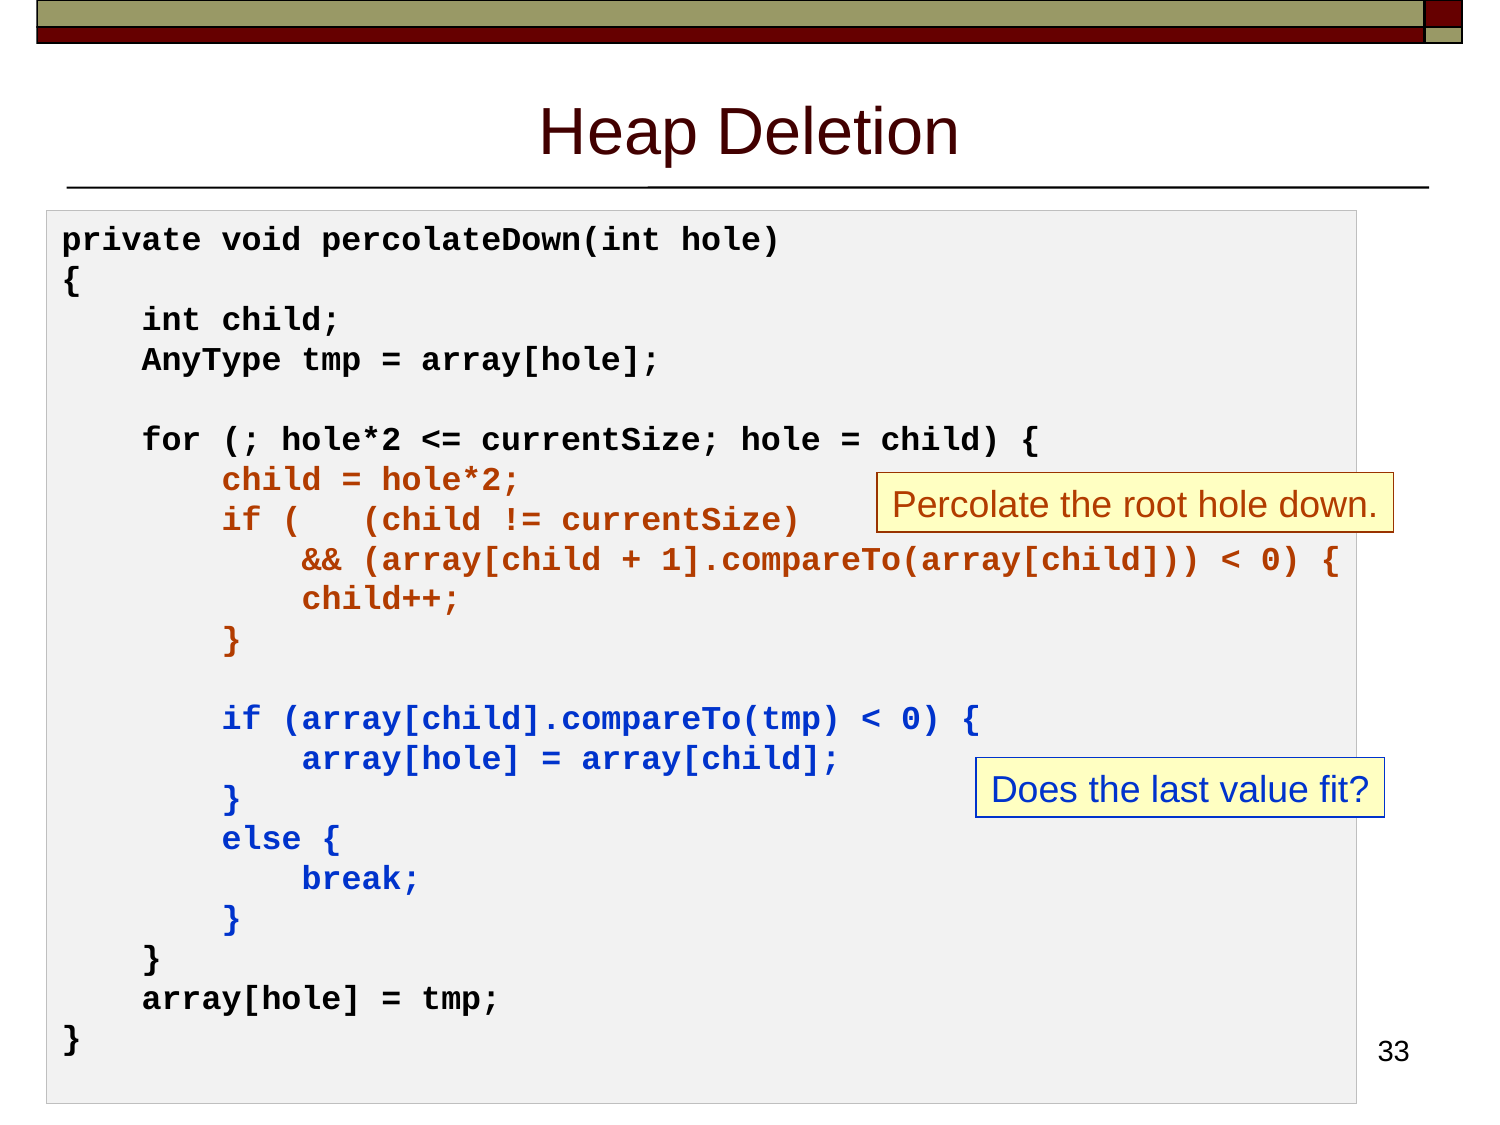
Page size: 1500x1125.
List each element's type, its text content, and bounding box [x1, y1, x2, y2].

title Heap Deletion [75, 67, 1425, 175]
text_box Percolate the root hole down. [877, 472, 1394, 533]
slide_number 33 [1357, 1025, 1425, 1100]
text_box private void percolateDown(int hole) { int child; AnyType tmp = array[hole]; for (; hole*2 <= currentSize; hole = child) { child = hole*2; if ( (child != currentSize) && (array[child + 1].compareTo(array[child])) < 0) { child++; } if (array[child].compareTo(tmp) < 0) { array[hole] = array[child]; } else { break; } } array[hole] = tmp; } [46, 210, 1357, 1104]
text_box Does the last value fit? [976, 757, 1385, 818]
picture [60, 1104, 166, 1112]
